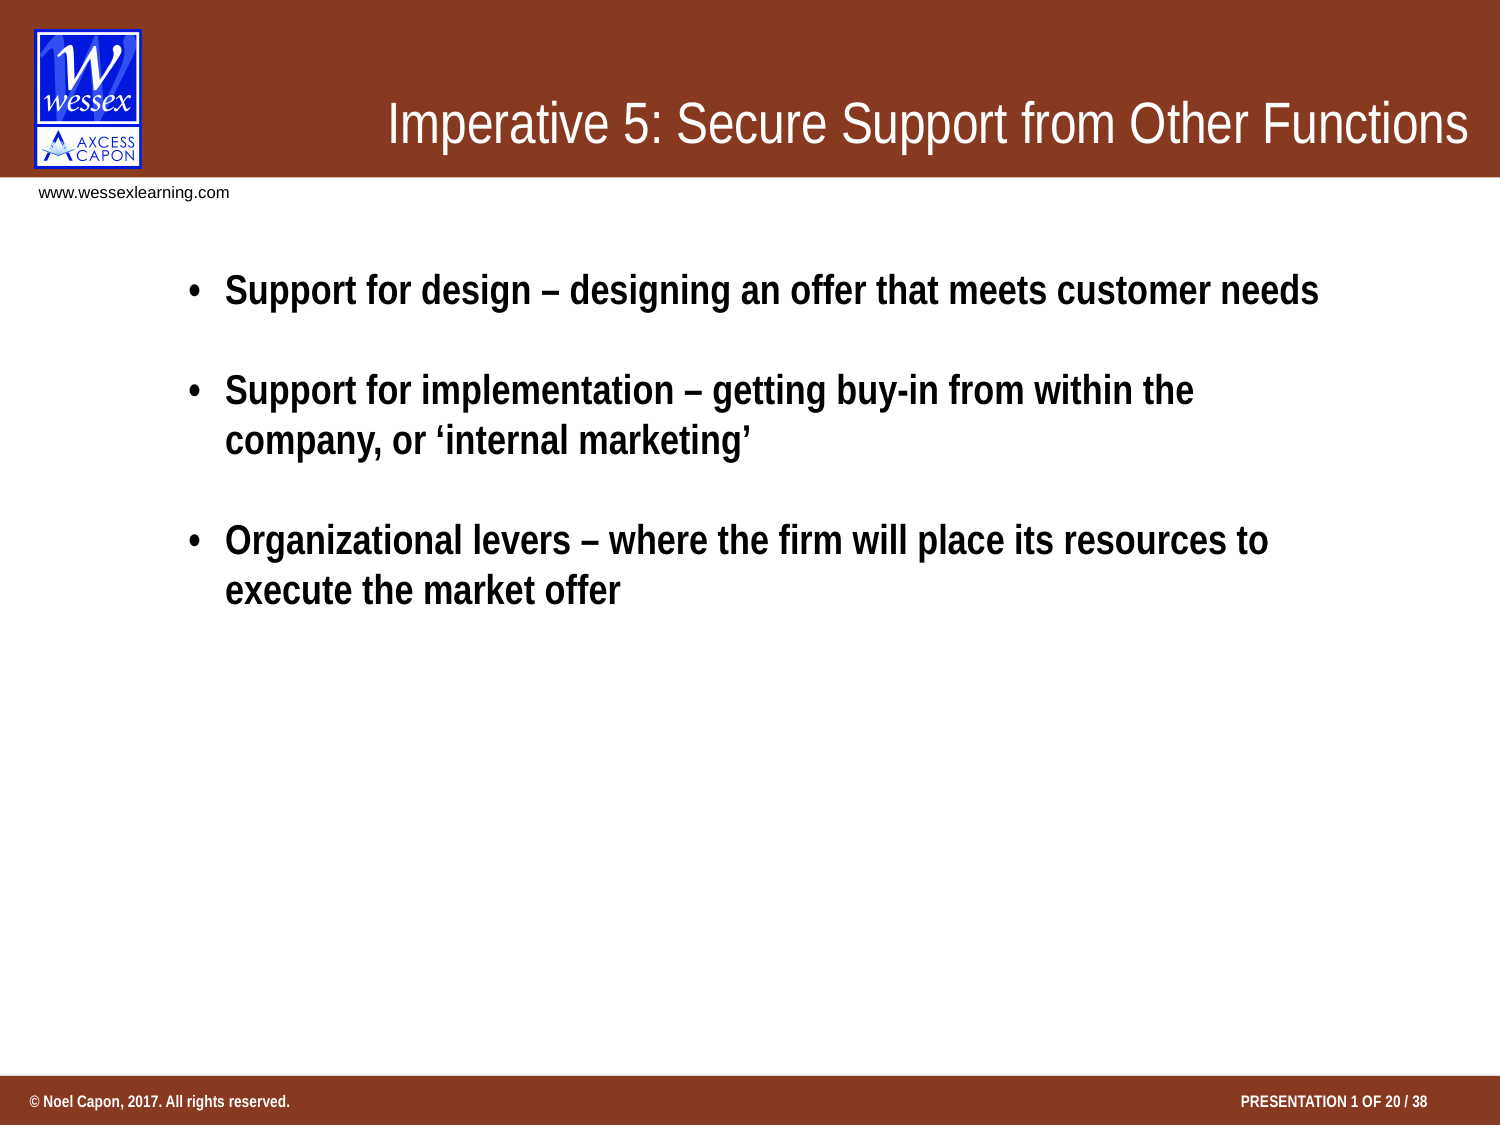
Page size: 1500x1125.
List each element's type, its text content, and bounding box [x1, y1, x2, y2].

picture [34, 28, 142, 169]
text_box www.wessexlearning.com [38, 182, 231, 203]
text_box Imperative 5: Secure Support from Other Functions [0, 0, 1500, 178]
text_box • Support for design – designing an offer that meets customer needs • Support for implementation – getting buy-in from within the company, or ‘internal marketing’ • Organizational levers – where the firm will place its resources to execute the market offer [149, 262, 1351, 613]
